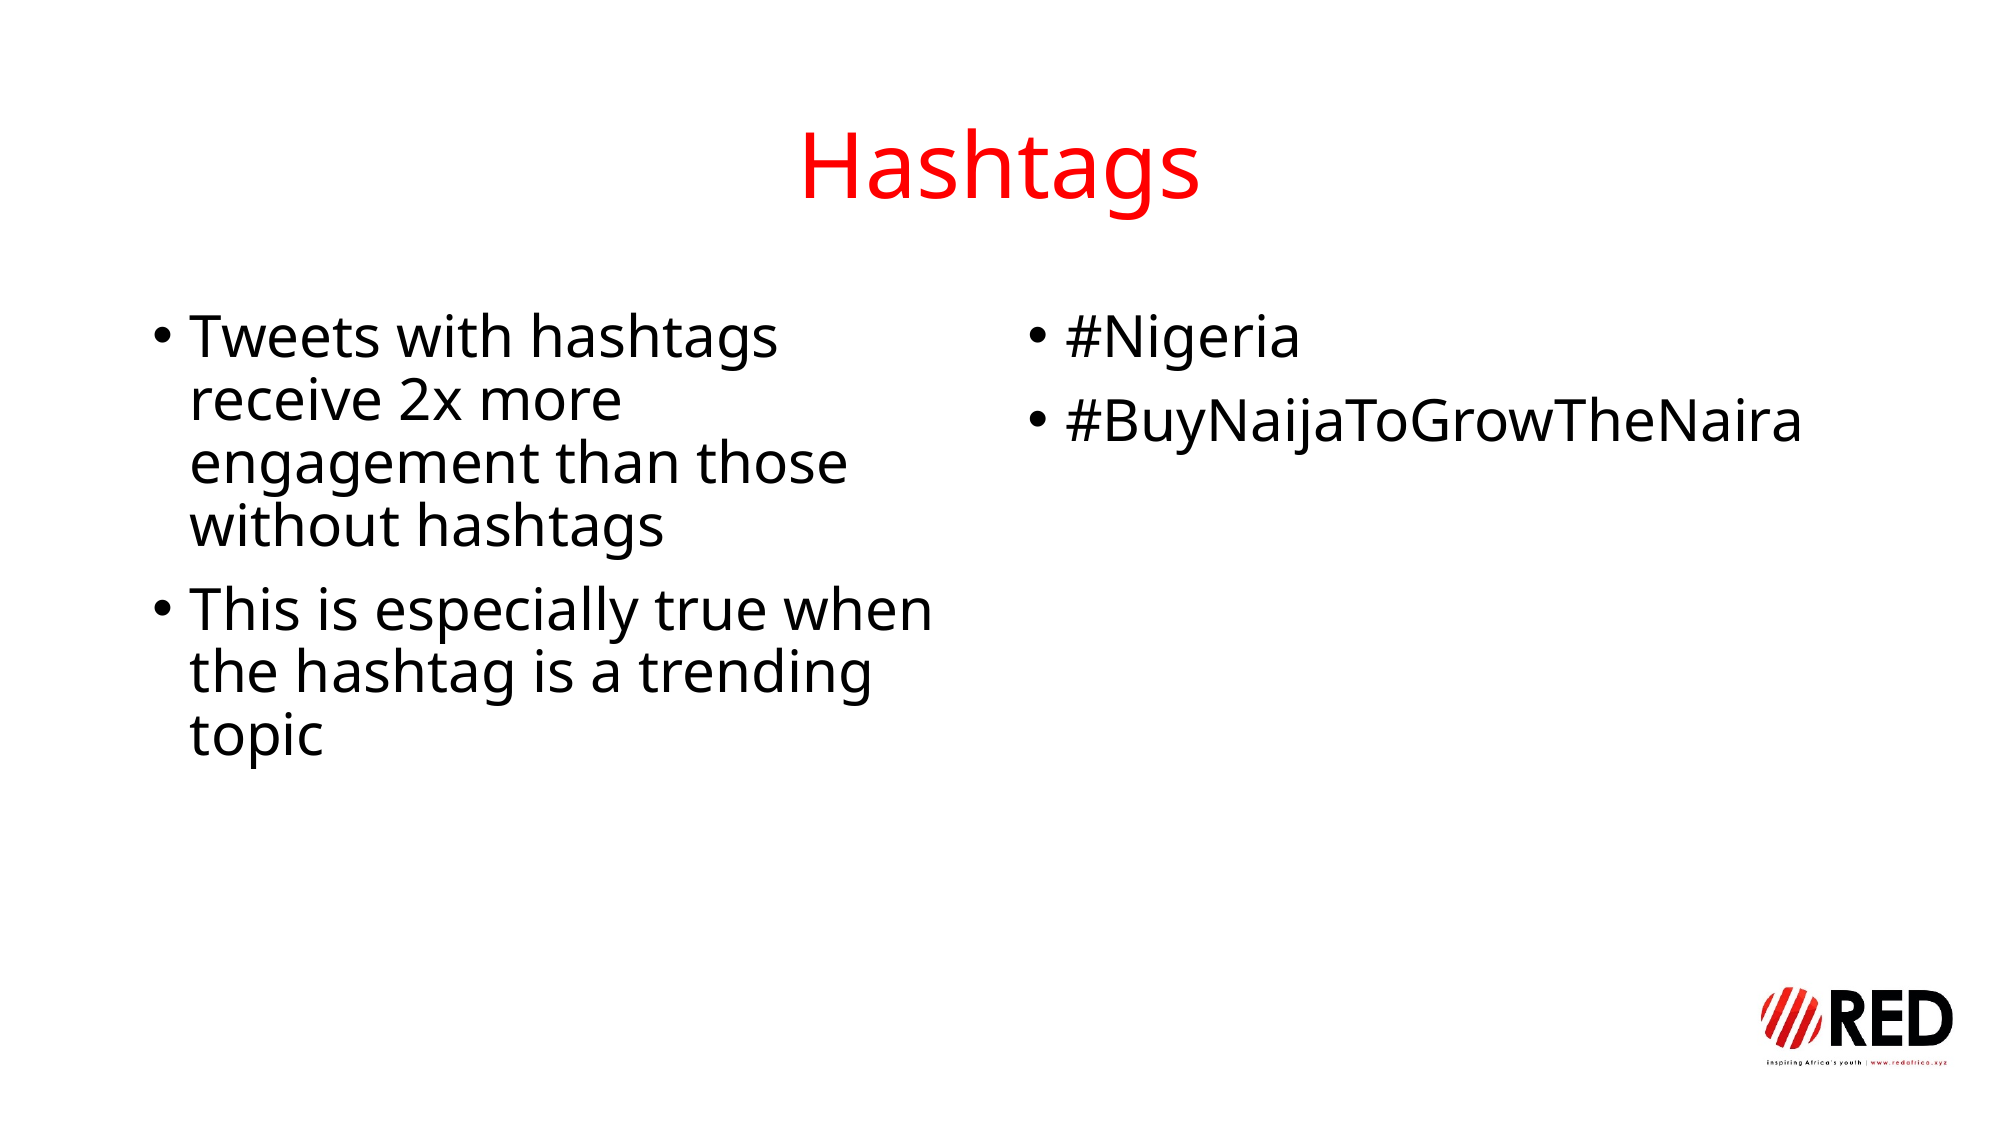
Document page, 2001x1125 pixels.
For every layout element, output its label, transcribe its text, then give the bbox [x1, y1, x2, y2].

list #Nigeria #BuyNaijaToGrowTheNaira [1012, 299, 1863, 1014]
list Tweets with hashtags receive 2x more engagement than those without hashtags This is especially true when the hashtag is a trending topic [137, 299, 988, 1014]
picture [1713, 925, 2000, 1125]
title Hashtags [137, 59, 1863, 278]
